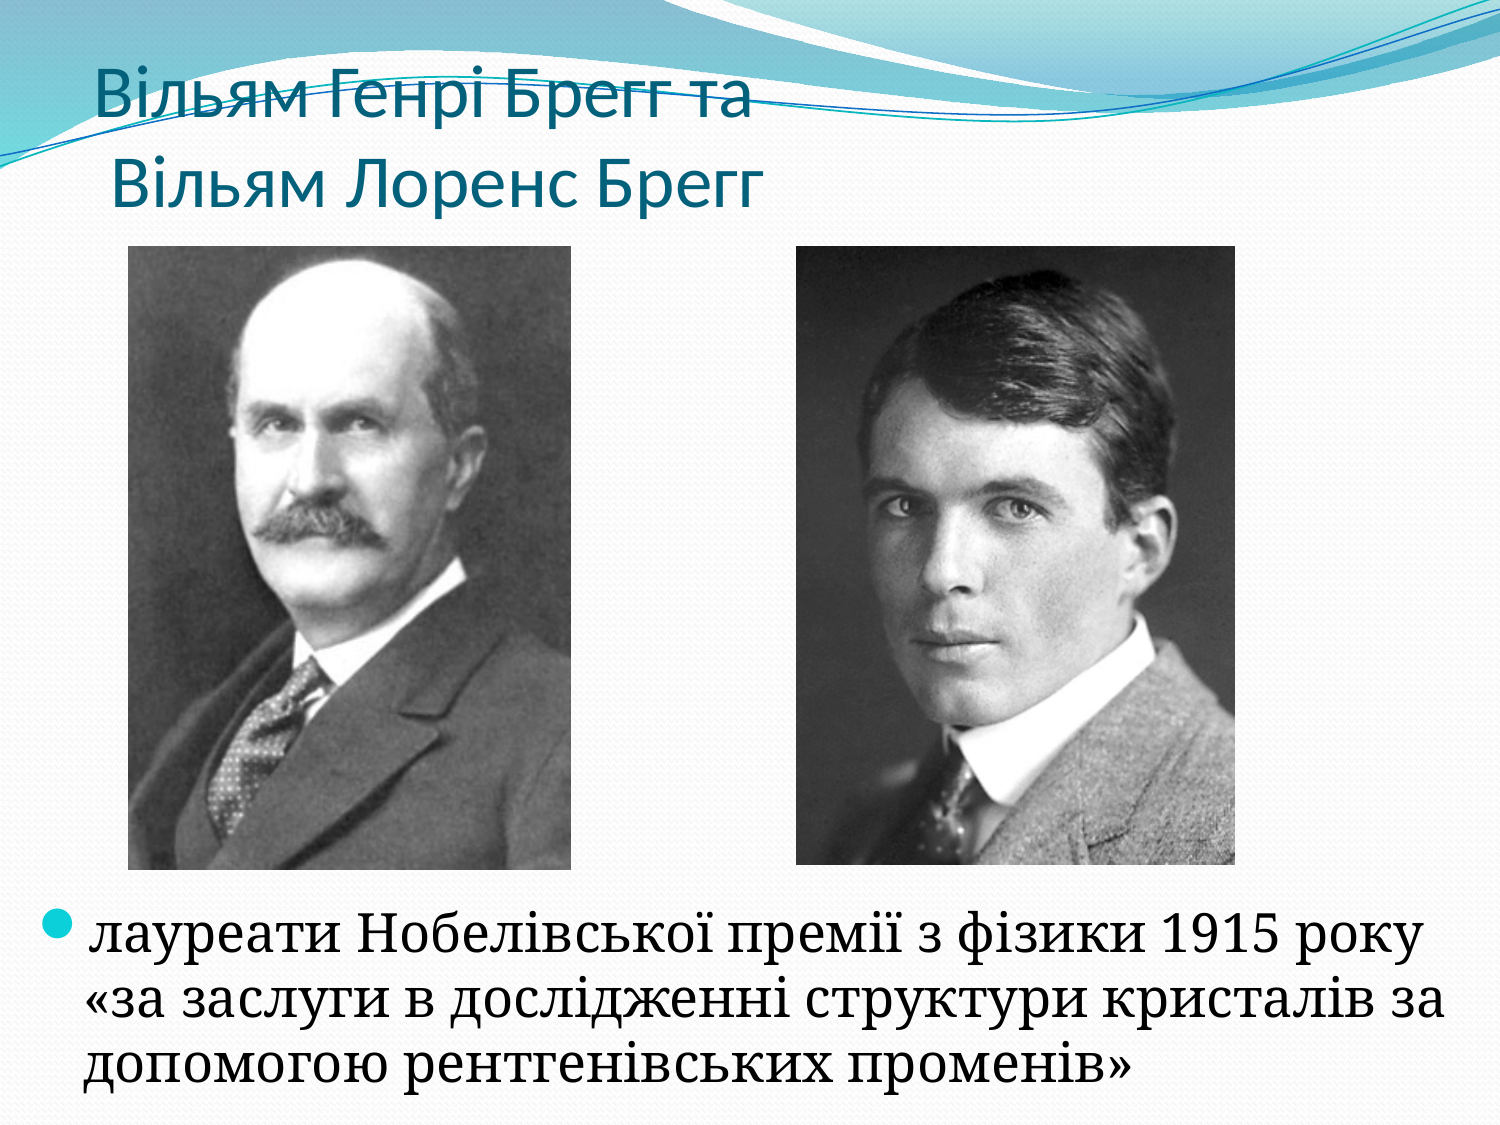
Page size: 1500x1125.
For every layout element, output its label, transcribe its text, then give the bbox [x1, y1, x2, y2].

picture [796, 245, 1235, 866]
list лауреати Нобелівської премії з фізики 1915 року «за заслуги в дослідженні структури кристалів за допомогою рентгенівських променів» [23, 890, 1477, 1125]
title Вільям Генрі Брегг та Вільям Лоренс Брегг [93, 35, 1444, 223]
picture [128, 245, 572, 870]
